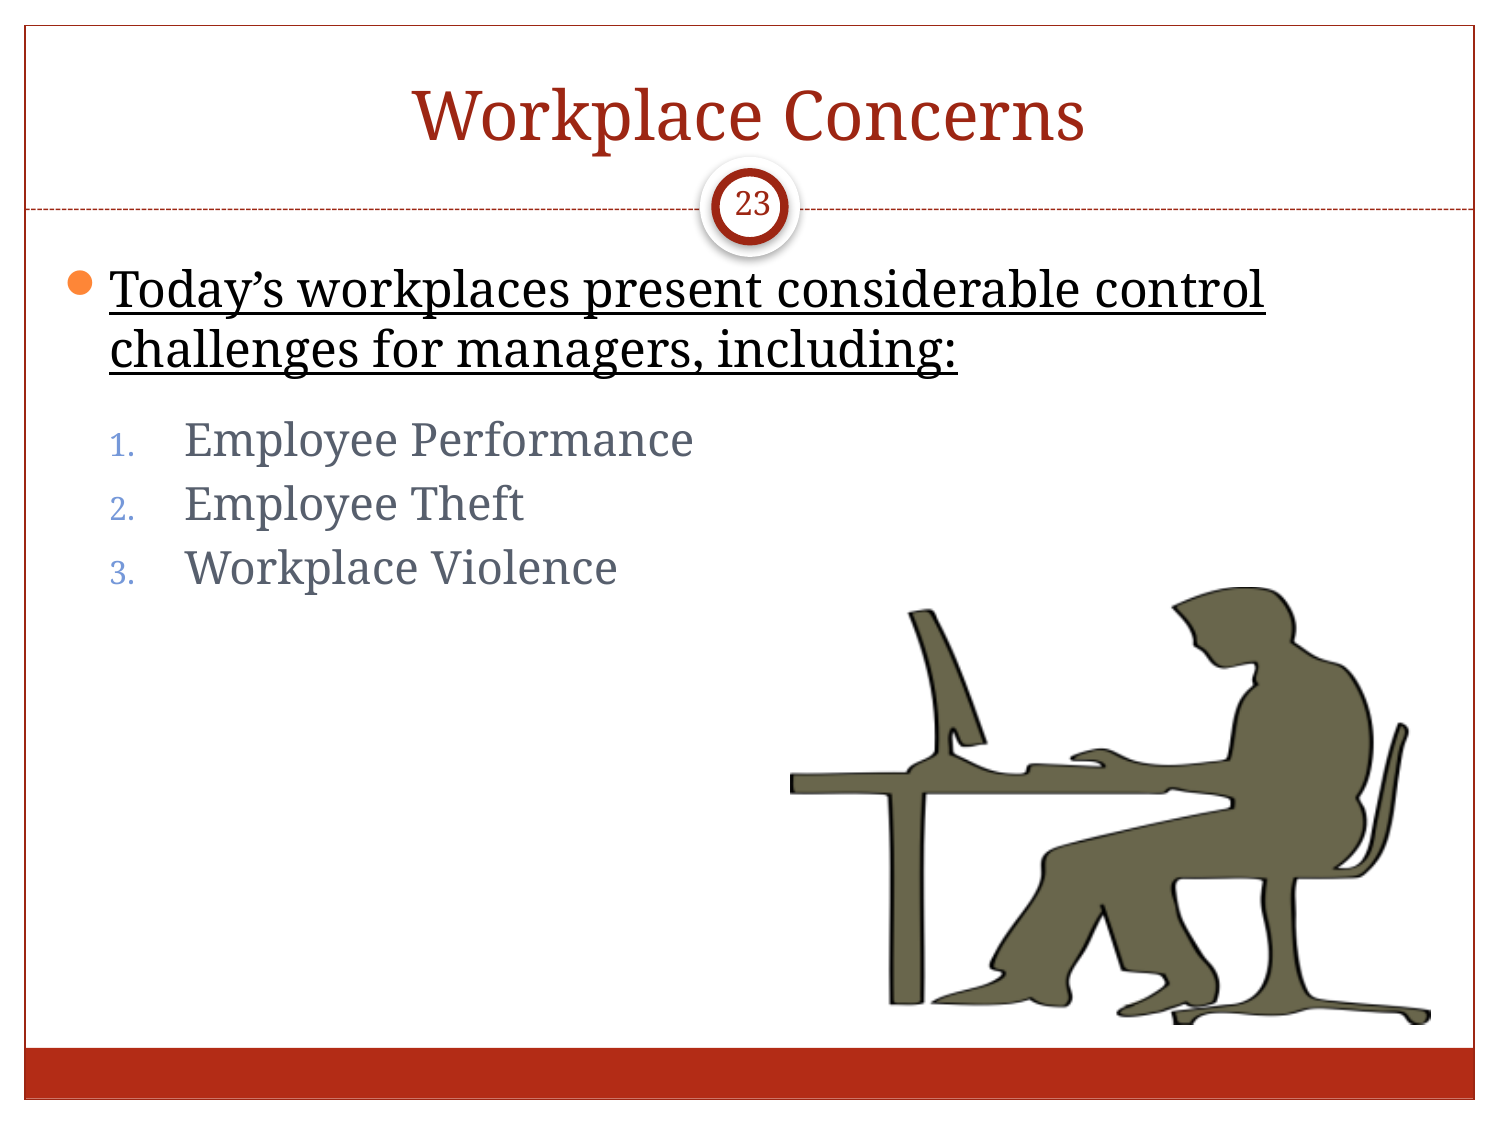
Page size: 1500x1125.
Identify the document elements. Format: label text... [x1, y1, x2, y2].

picture [790, 587, 1431, 1026]
list Today’s workplaces present considerable control challenges for managers, including: Employee Performance Employee Theft Workplace Violence [49, 250, 1445, 1001]
title Workplace Concerns [49, 37, 1450, 162]
slide_number 23 [715, 168, 791, 241]
